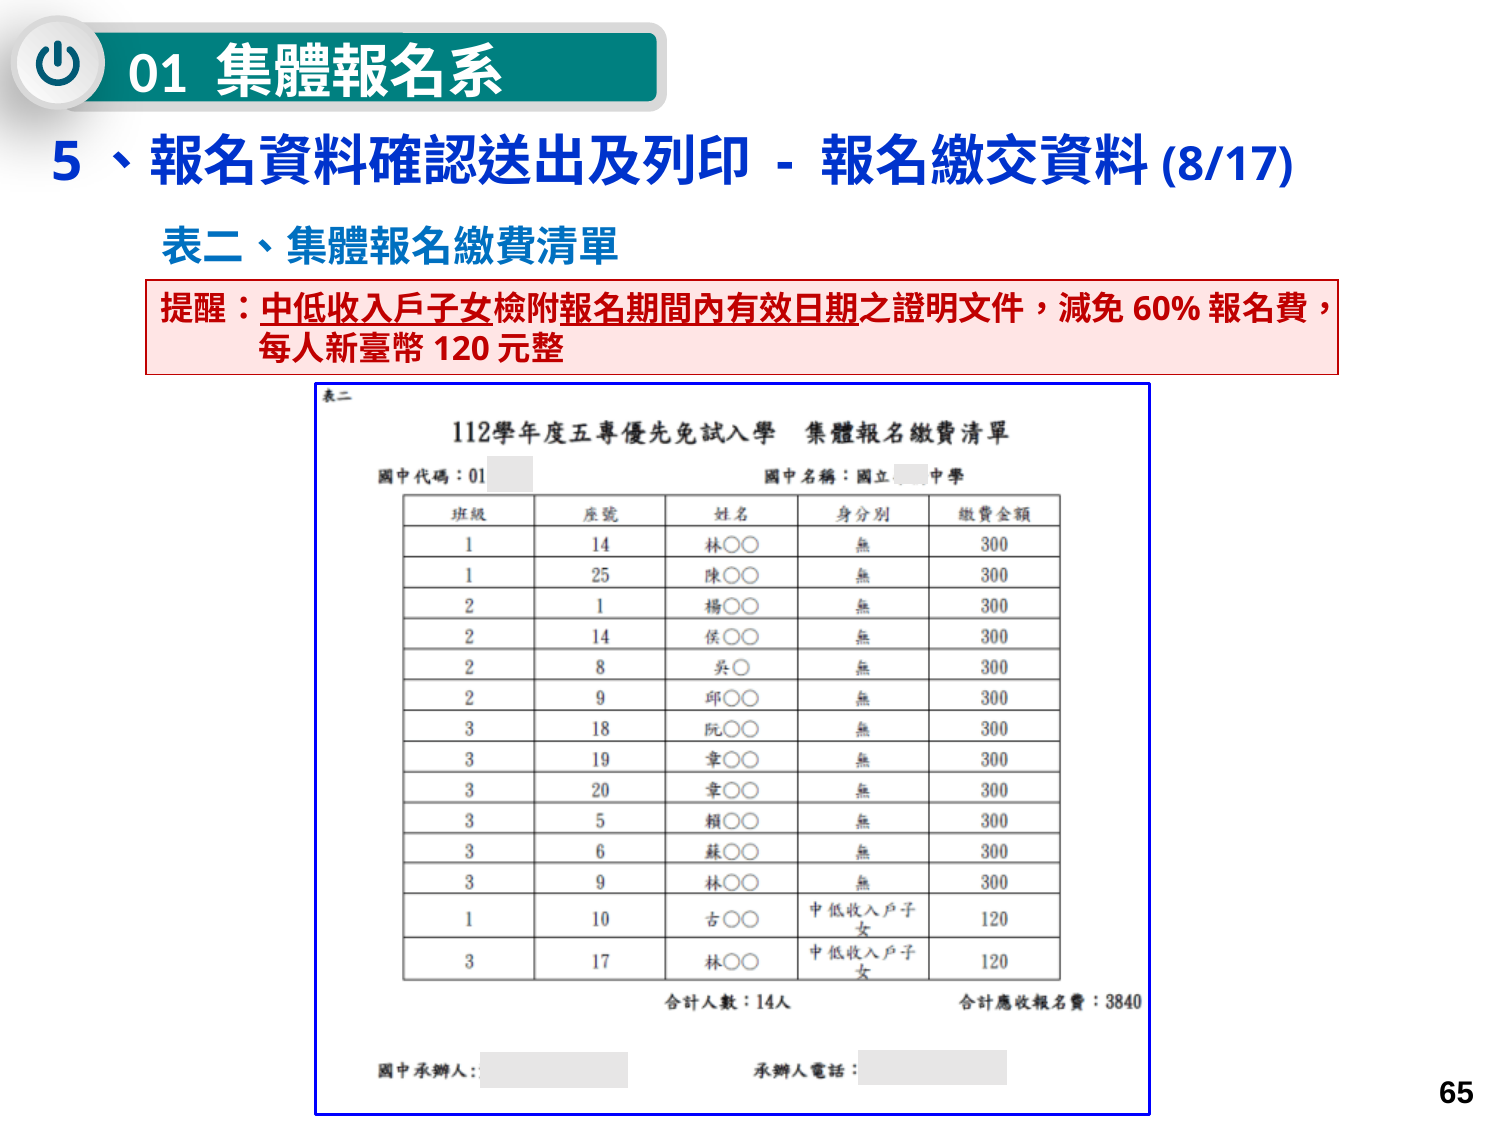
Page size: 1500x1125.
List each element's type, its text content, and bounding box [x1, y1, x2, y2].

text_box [317, 385, 1148, 1114]
text_box 65 [1151, 1068, 1490, 1114]
text_box 5、報名資料確認送出及列印 - 報名繳交資料(8/17) [35, 102, 1373, 223]
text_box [13, 18, 662, 113]
list 表二、集體報名繳費清單 [146, 202, 1452, 393]
text_box 提醒：中低收入戶子女檢附報名期間內有效日期之證明文件，減免60%報名費， 每人新臺幣120元整 [145, 280, 1338, 375]
